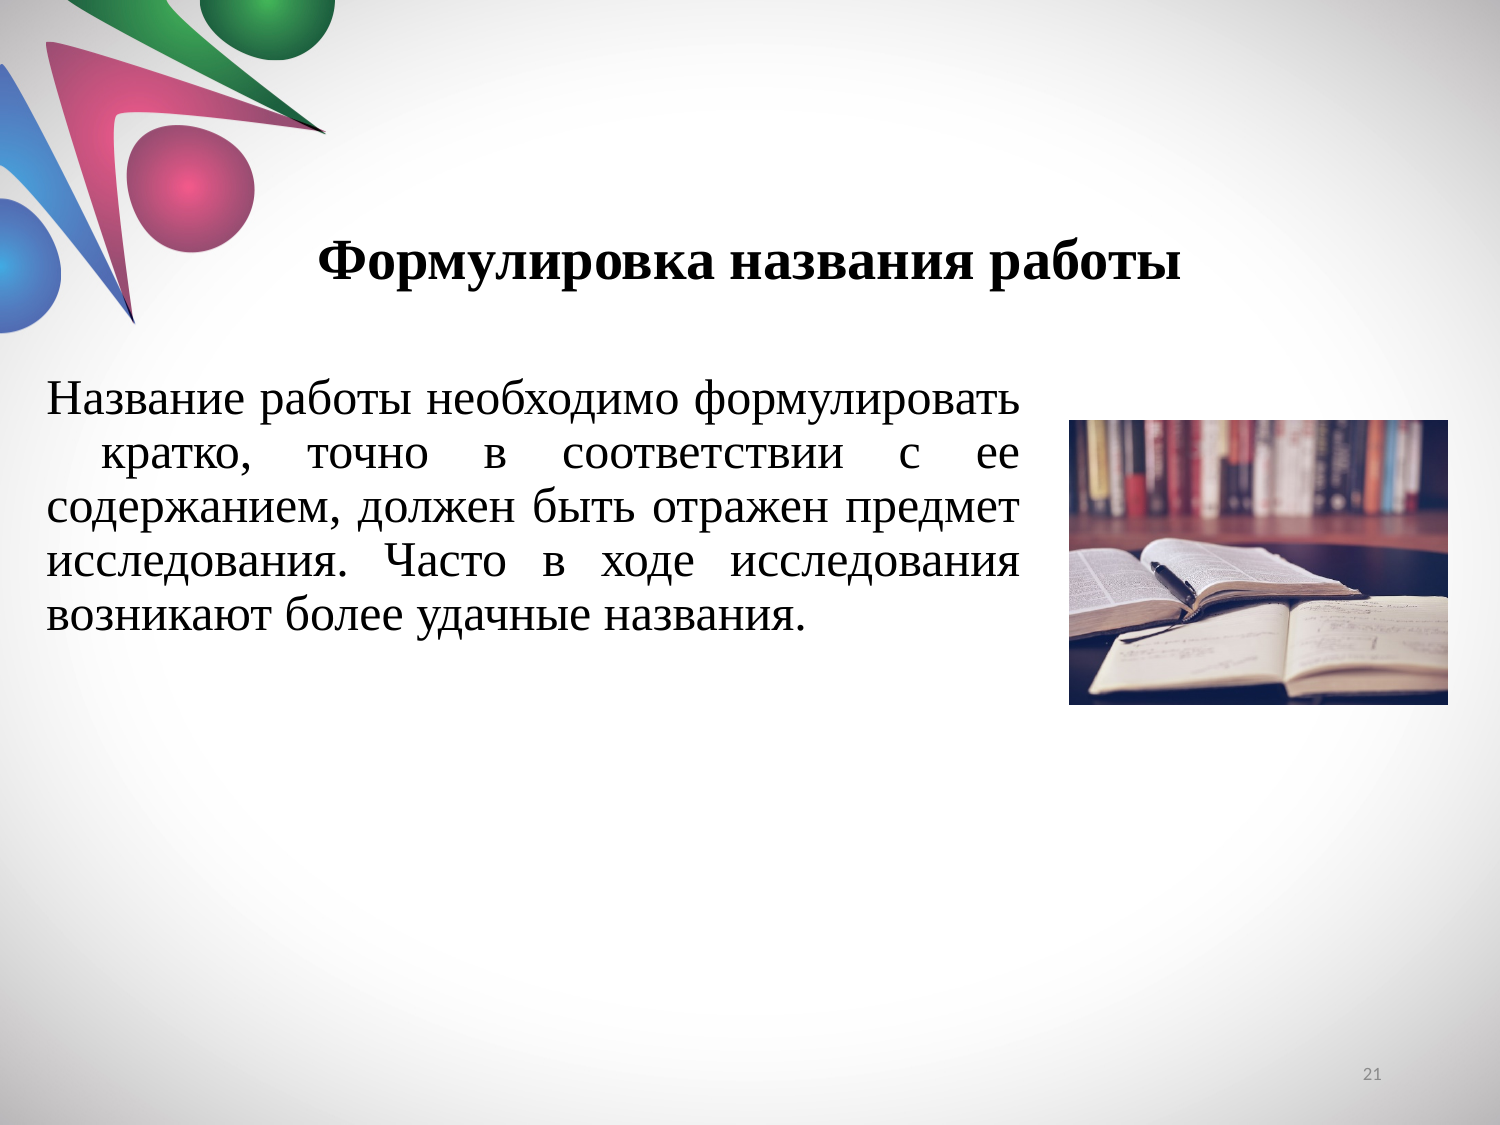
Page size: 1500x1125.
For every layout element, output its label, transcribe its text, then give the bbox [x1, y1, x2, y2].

slide_number 21 [1059, 1042, 1397, 1103]
list Название работы необходимо формулировать кратко, точно в соответствии с ее содержанием, должен быть отражен предмет исследования. Часто в ходе исследования возникают более удачные названия. [31, 363, 1036, 869]
picture [0, 0, 1500, 1125]
title Формулировка названия работы [140, 215, 1360, 306]
